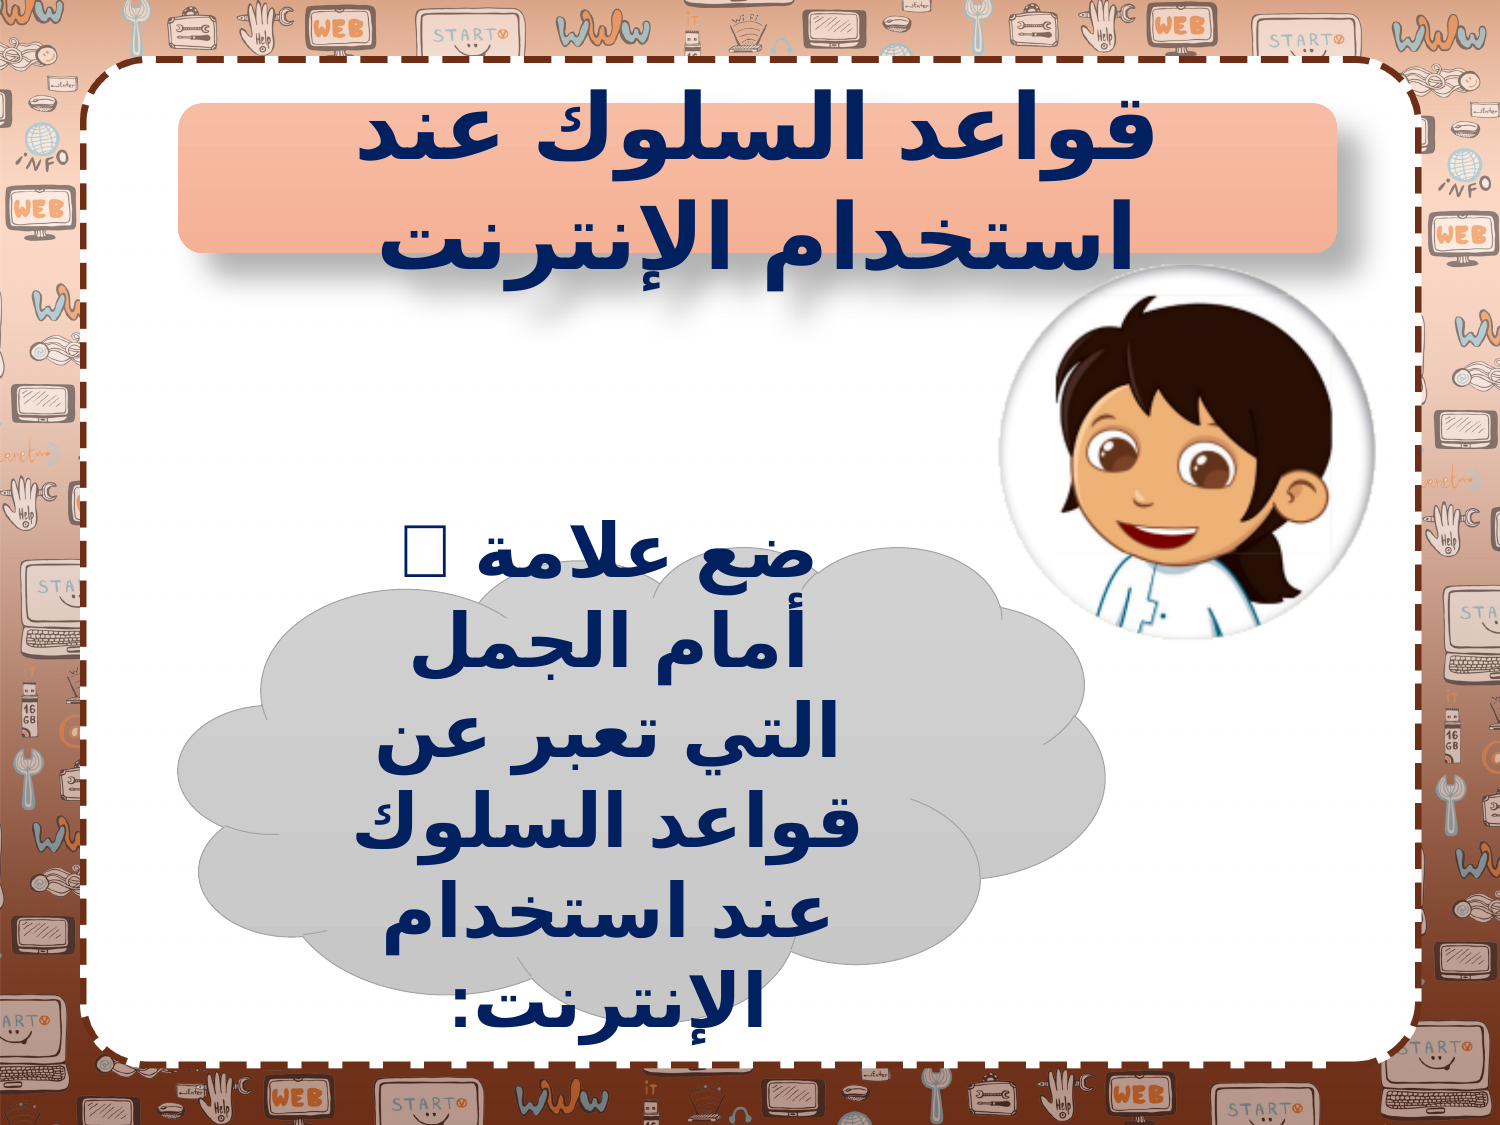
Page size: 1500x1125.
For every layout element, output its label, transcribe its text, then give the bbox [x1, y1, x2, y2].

picture [0, 0, 1500, 1125]
text_box قواعد السلوك عند استخدام الإنترنت [177, 102, 1339, 254]
text_box ضع علامة  أمام الجمل التي تعبر عن قواعد السلوك عند استخدام الإنترنت: [177, 547, 1106, 1025]
